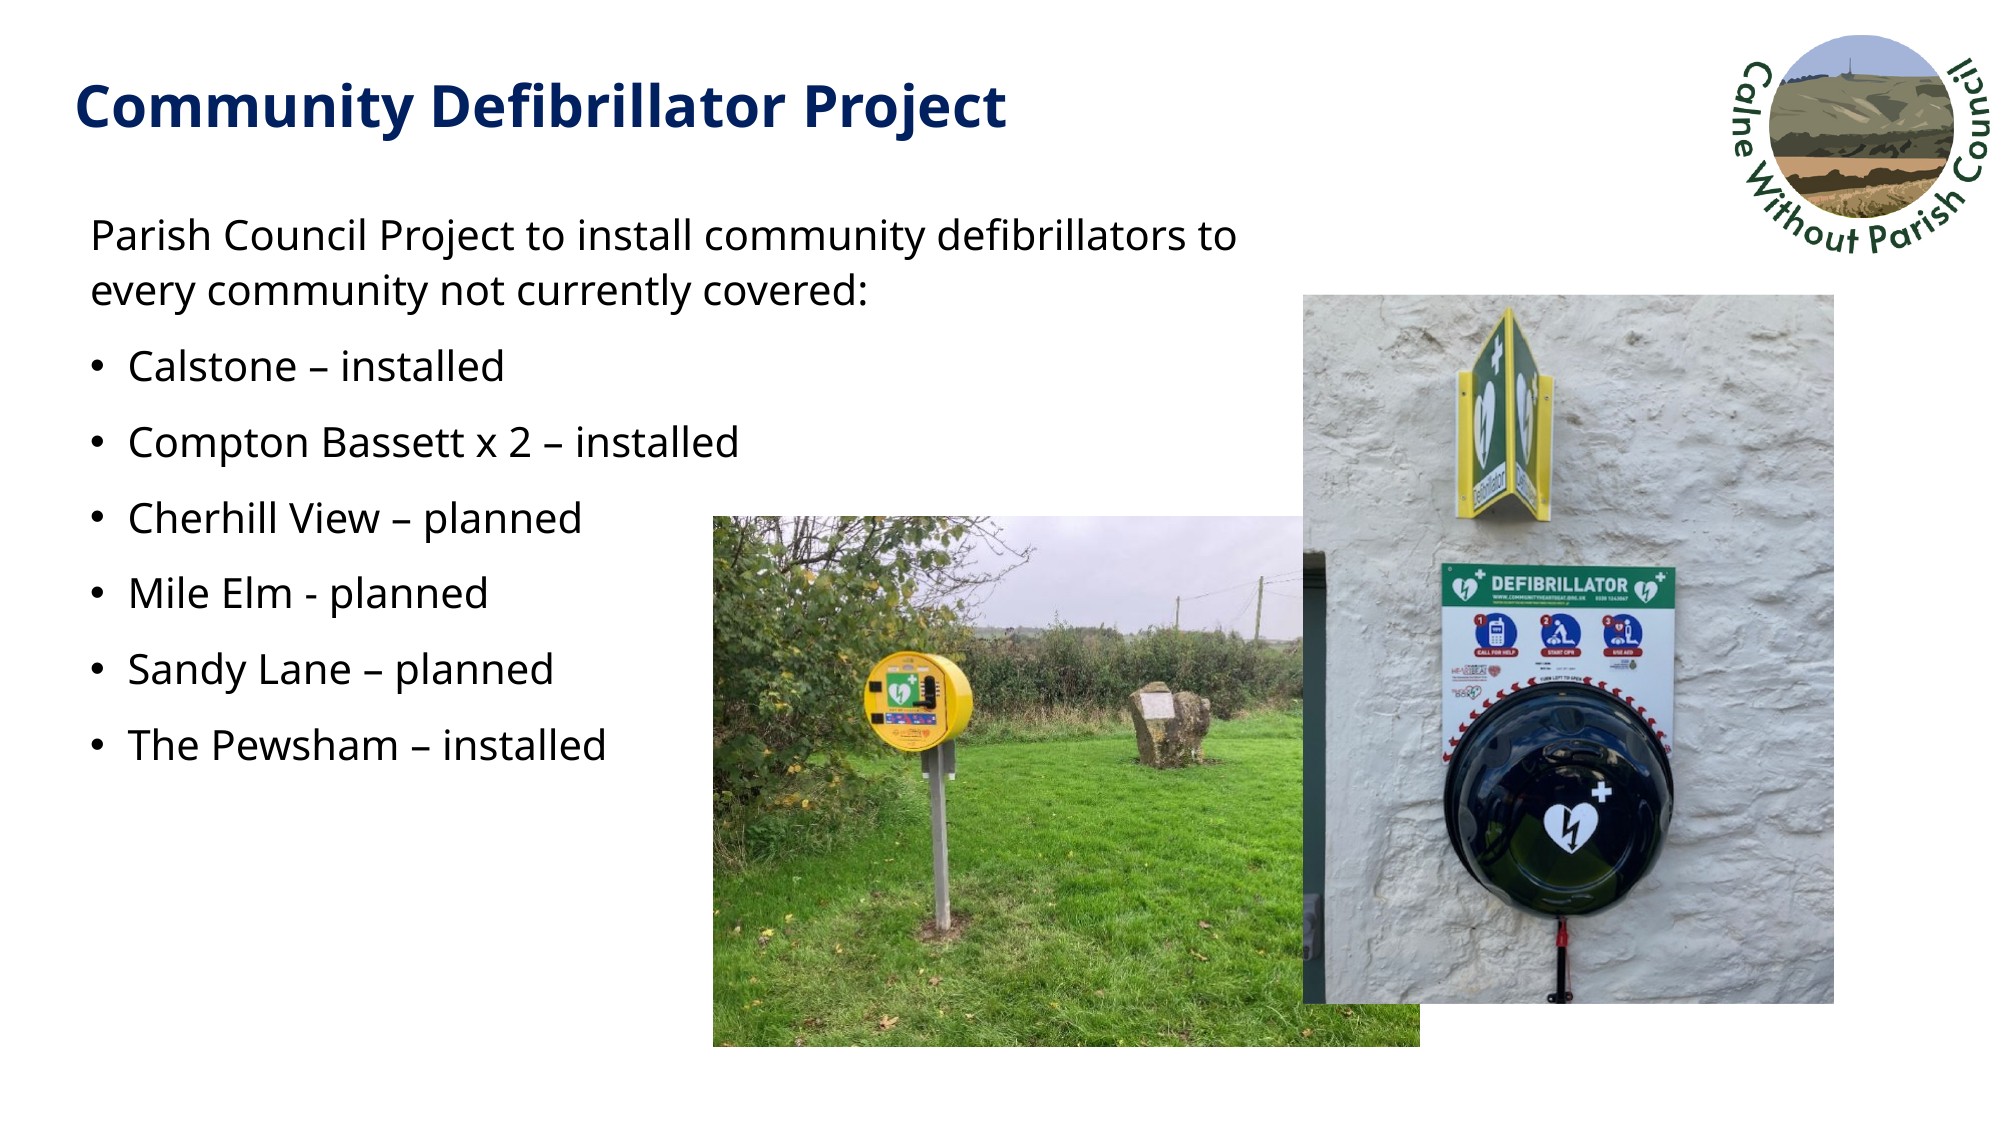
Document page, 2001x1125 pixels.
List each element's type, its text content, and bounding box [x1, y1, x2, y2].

title Community Defibrillator Project [59, 0, 1785, 218]
picture [713, 295, 1923, 1047]
picture [1719, 6, 2000, 270]
text_box Parish Council Project to install community defibrillators to every community not currently covered: Calstone – installed Compton Bassett x 2 – installed Cherhill View – planned Mile Elm - planned Sandy Lane – planned The Pewsham – installed [75, 196, 1352, 838]
